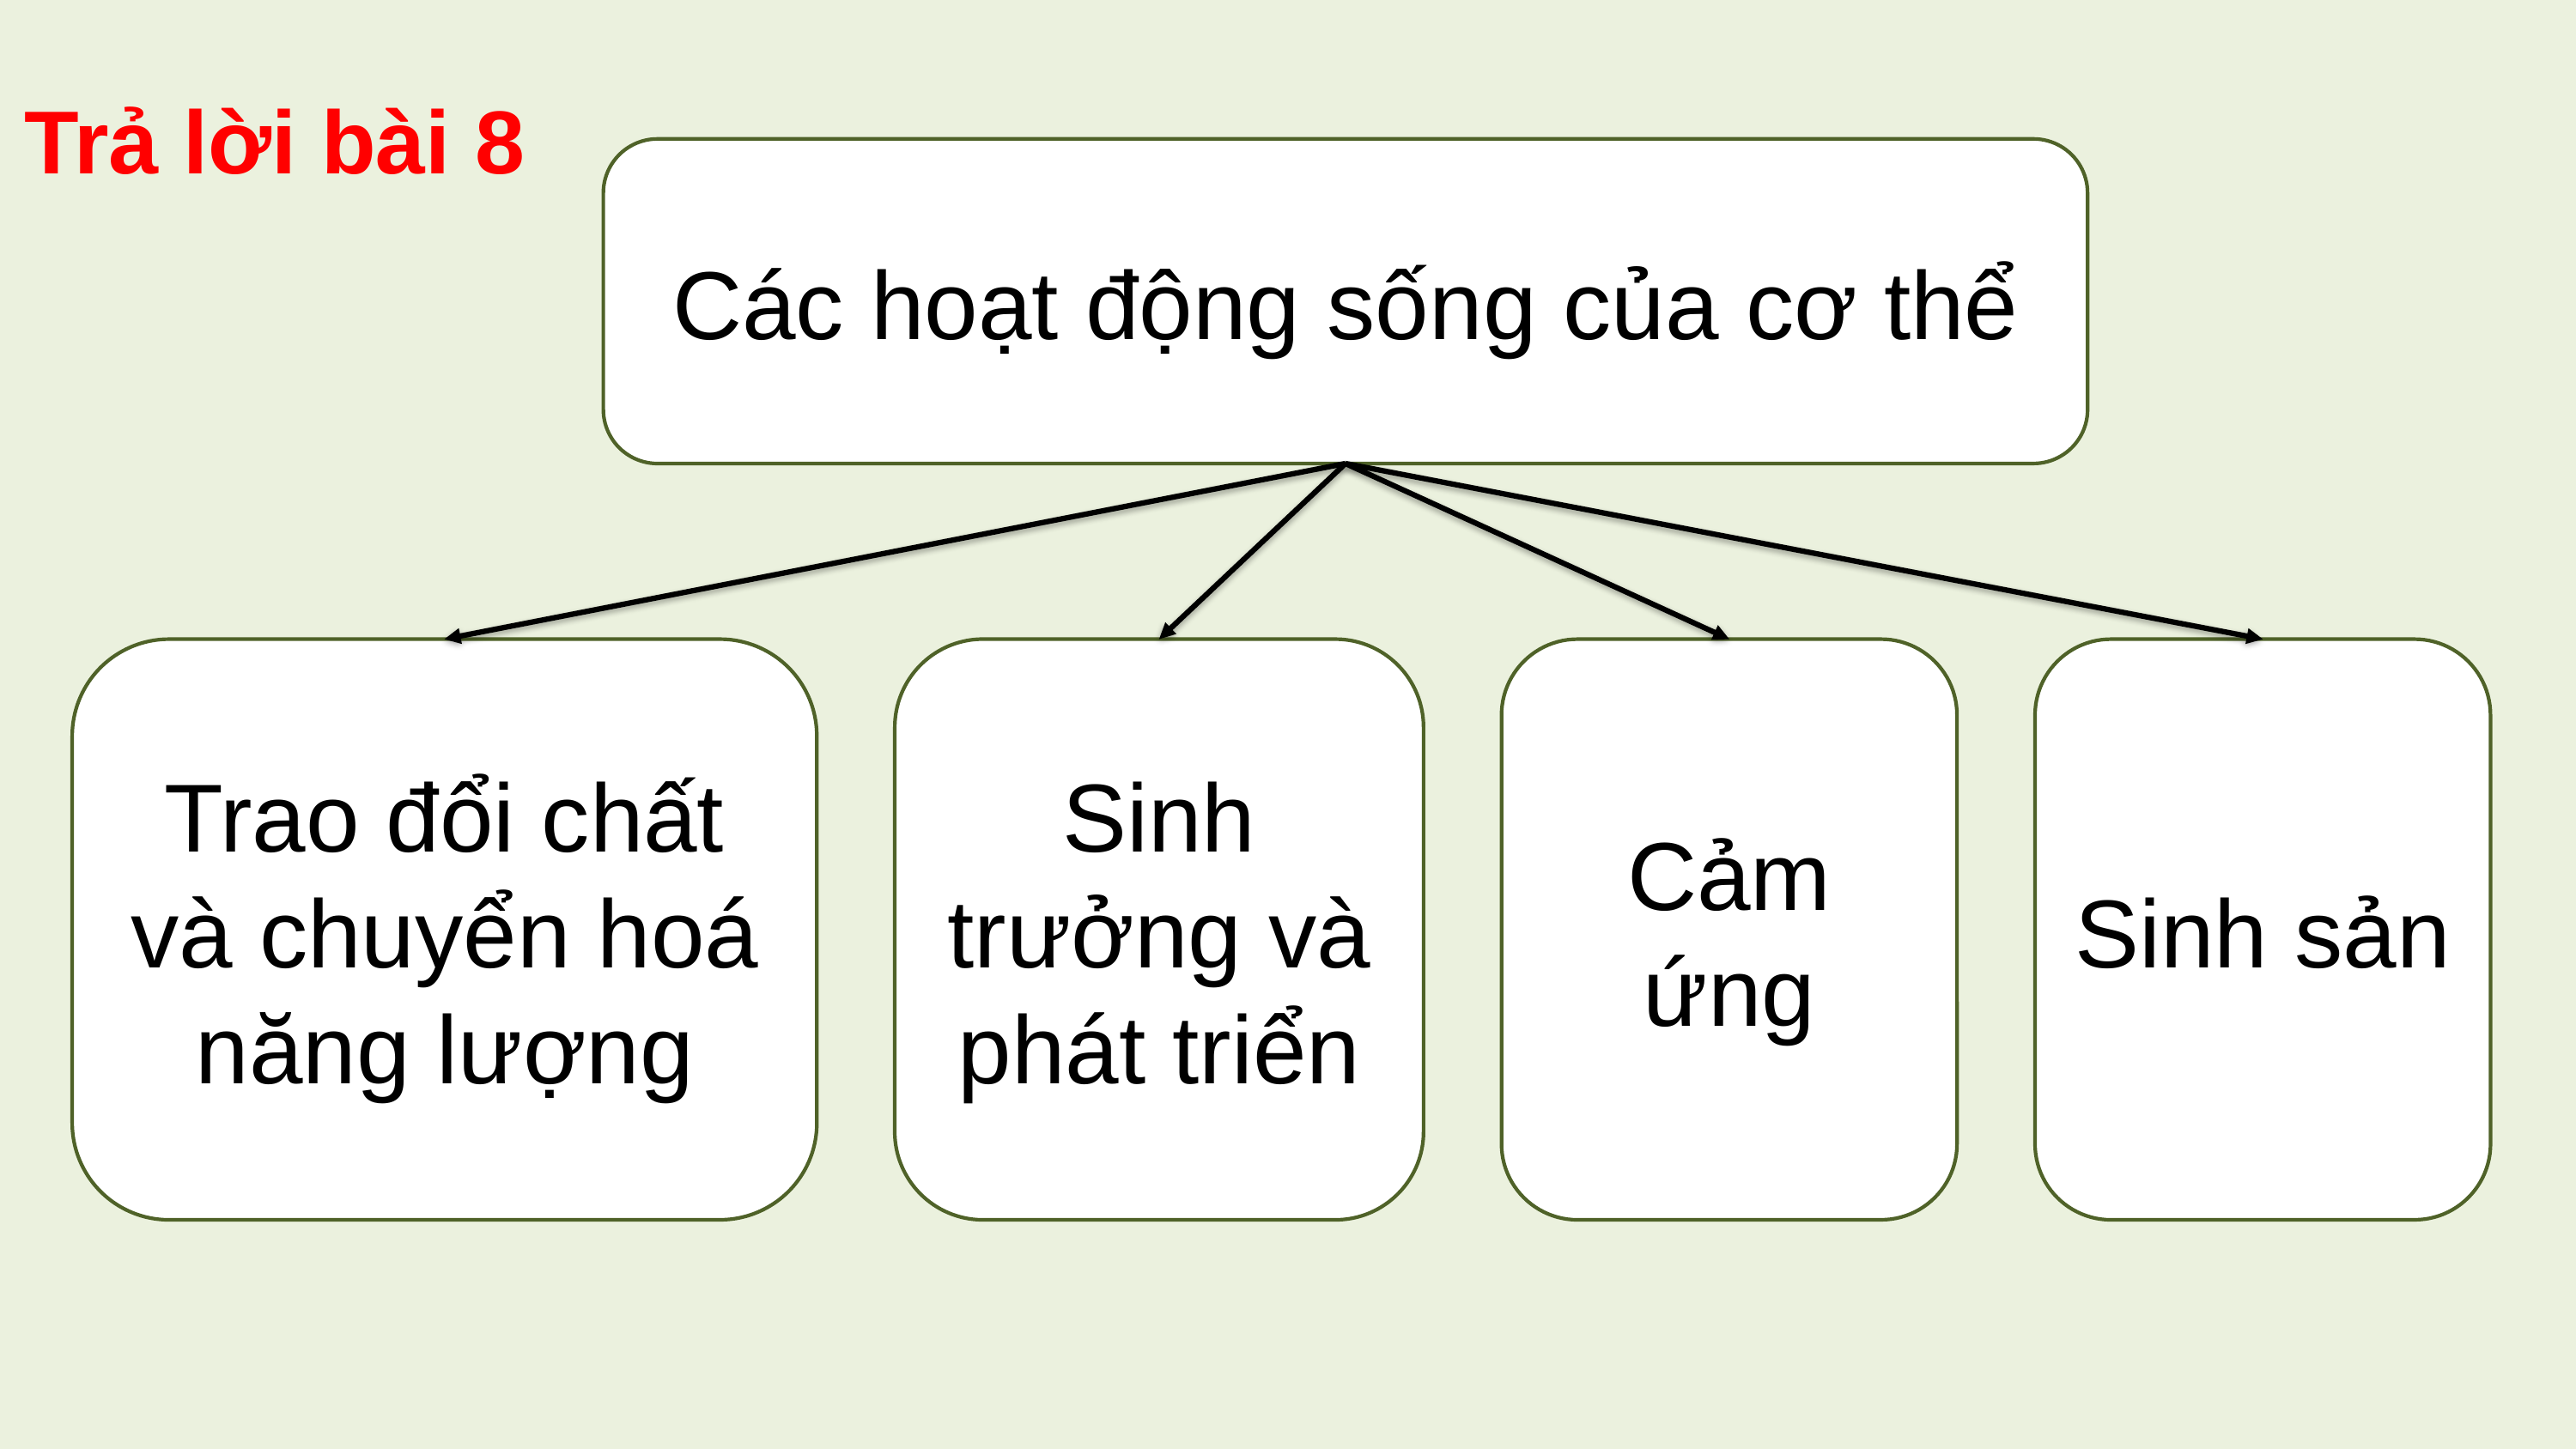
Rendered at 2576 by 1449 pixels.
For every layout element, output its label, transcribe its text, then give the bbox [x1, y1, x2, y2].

text_box Trao đổi chất và chuyển hoá năng lượng [70, 637, 819, 1222]
text_box Sinh trưởng và phát triển [892, 646, 1425, 1222]
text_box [1158, 463, 1343, 640]
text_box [1345, 463, 2263, 640]
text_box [444, 463, 1157, 640]
text_box Các hoạt động sống của cơ thể [601, 136, 2090, 462]
text_box Cảm ứng [1499, 646, 1959, 1222]
text_box Sinh sản [2032, 637, 2493, 1222]
text_box Trả lời bài 8 [0, 78, 583, 198]
